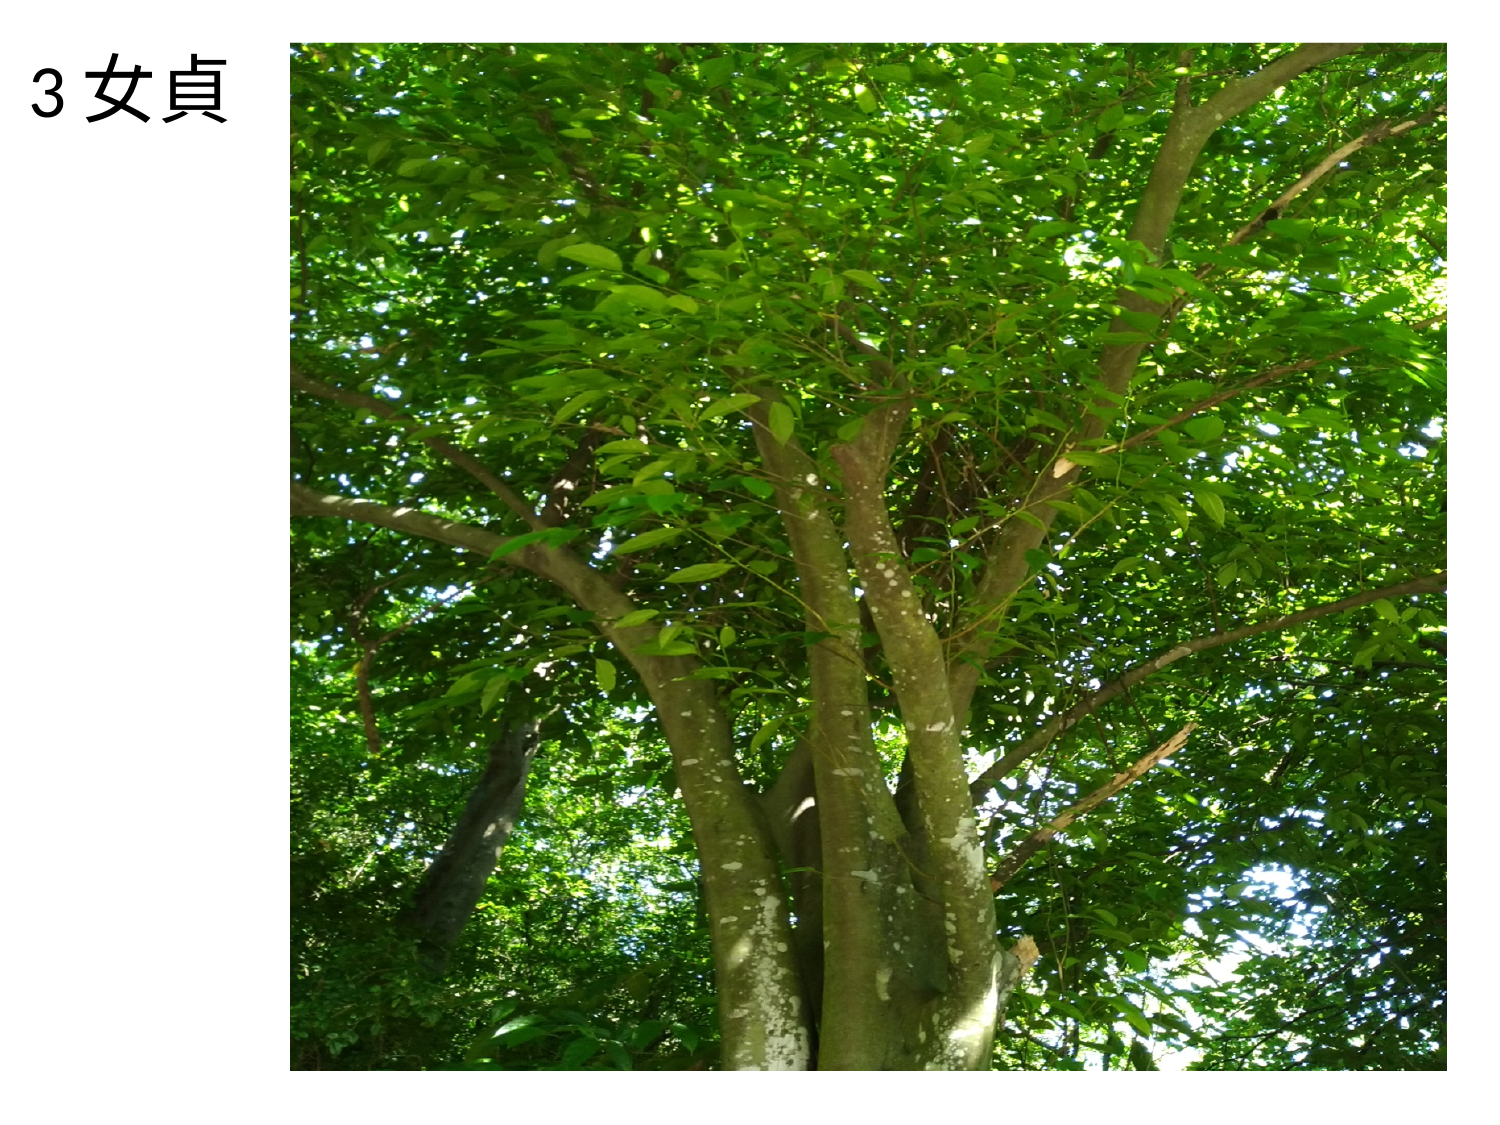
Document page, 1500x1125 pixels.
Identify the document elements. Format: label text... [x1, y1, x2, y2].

title 3女貞 [0, 5, 262, 169]
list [353, 0, 1383, 1125]
picture [291, 43, 353, 1071]
picture [1383, 43, 1447, 1071]
